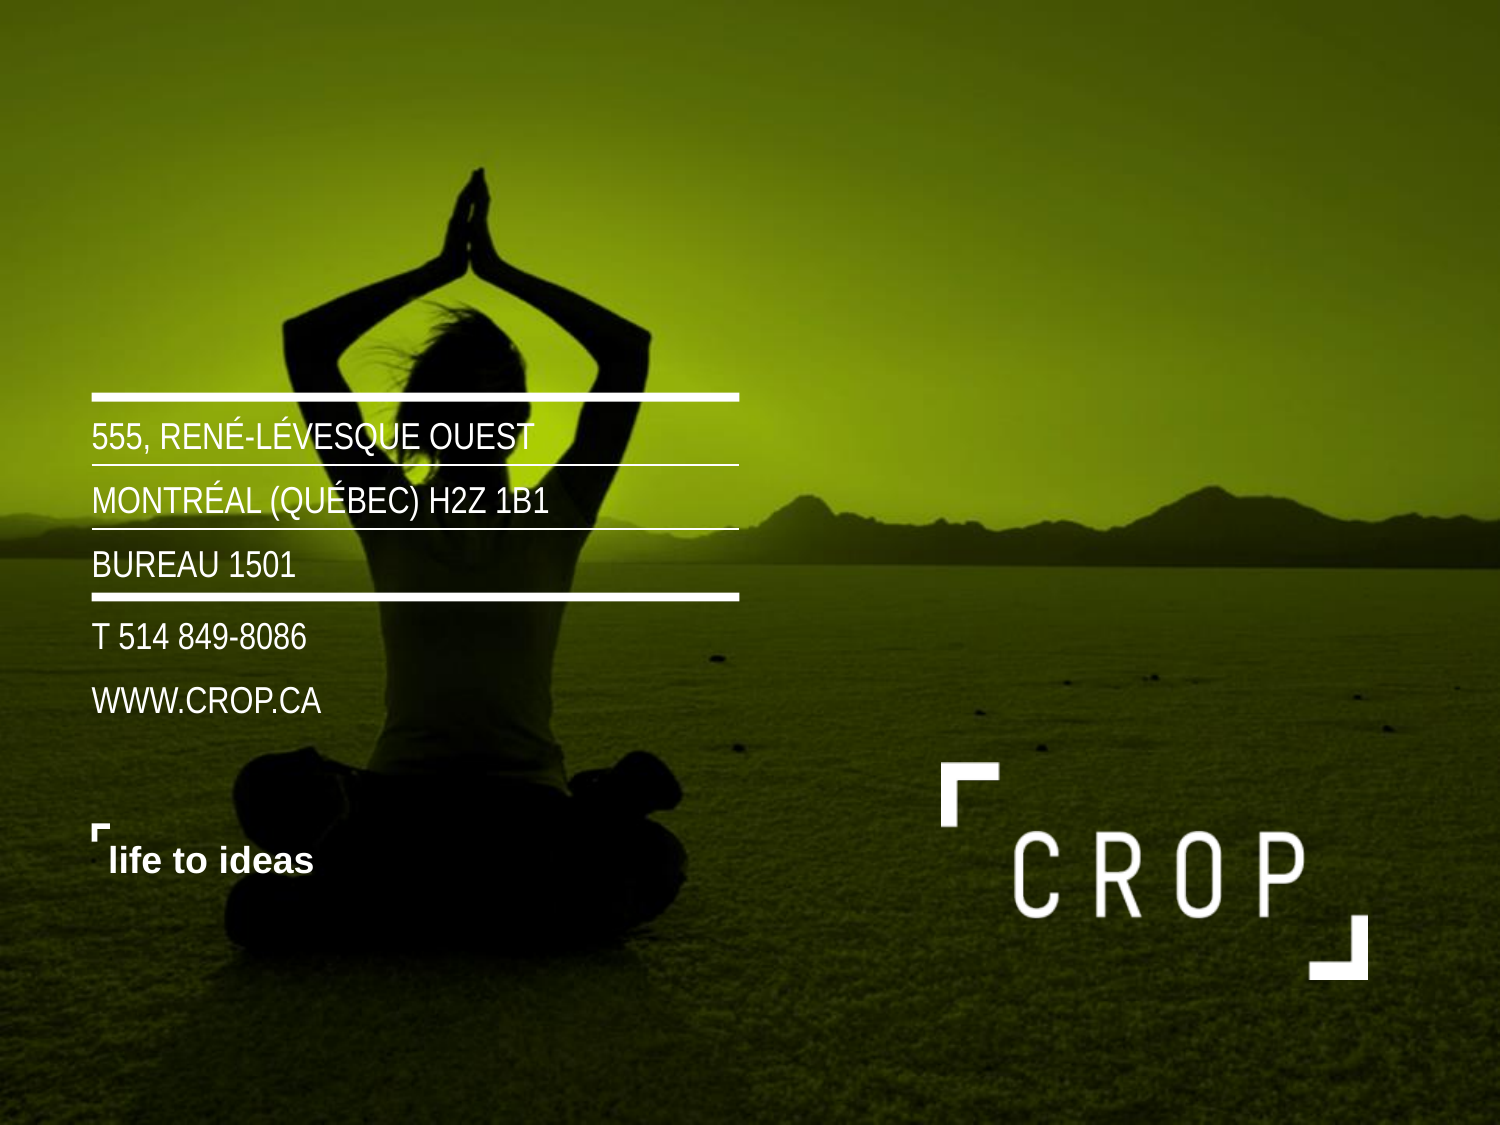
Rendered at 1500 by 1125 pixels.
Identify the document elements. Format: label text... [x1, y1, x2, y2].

picture [0, 0, 1500, 1125]
list T 514 849-8086 WWW.CROP.CA [91, 612, 742, 790]
list 555, RENÉ-LÉVESQUE OUEST MONTRÉAL (QUÉBEC) H2Z 1B1 BUREAU 1501 [91, 412, 742, 590]
